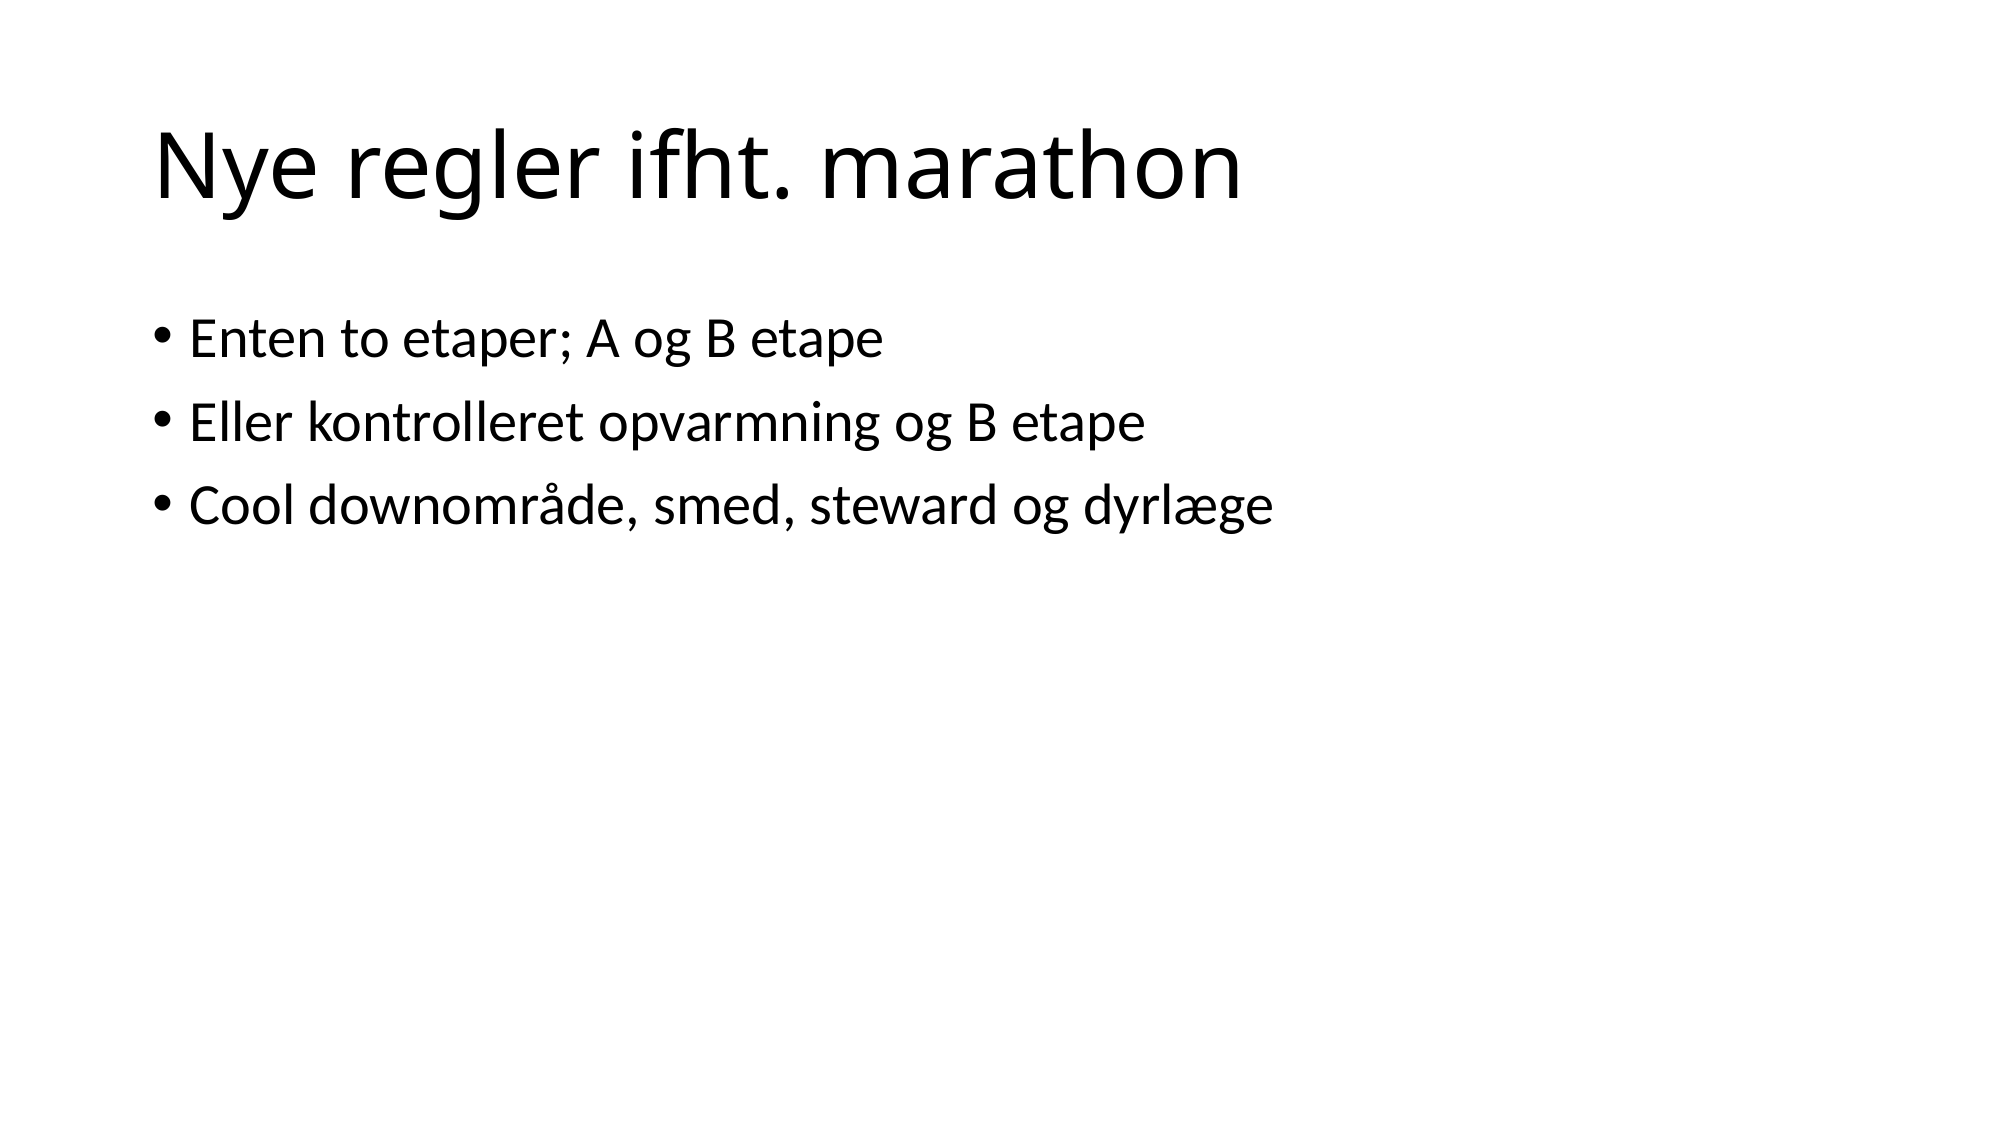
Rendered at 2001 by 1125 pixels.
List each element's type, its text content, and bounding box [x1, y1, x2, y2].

list Enten to etaper; A og B etape Eller kontrolleret opvarmning og B etape Cool downområde, smed, steward og dyrlæge [137, 299, 1863, 1014]
title Nye regler ifht. marathon [137, 59, 1863, 278]
